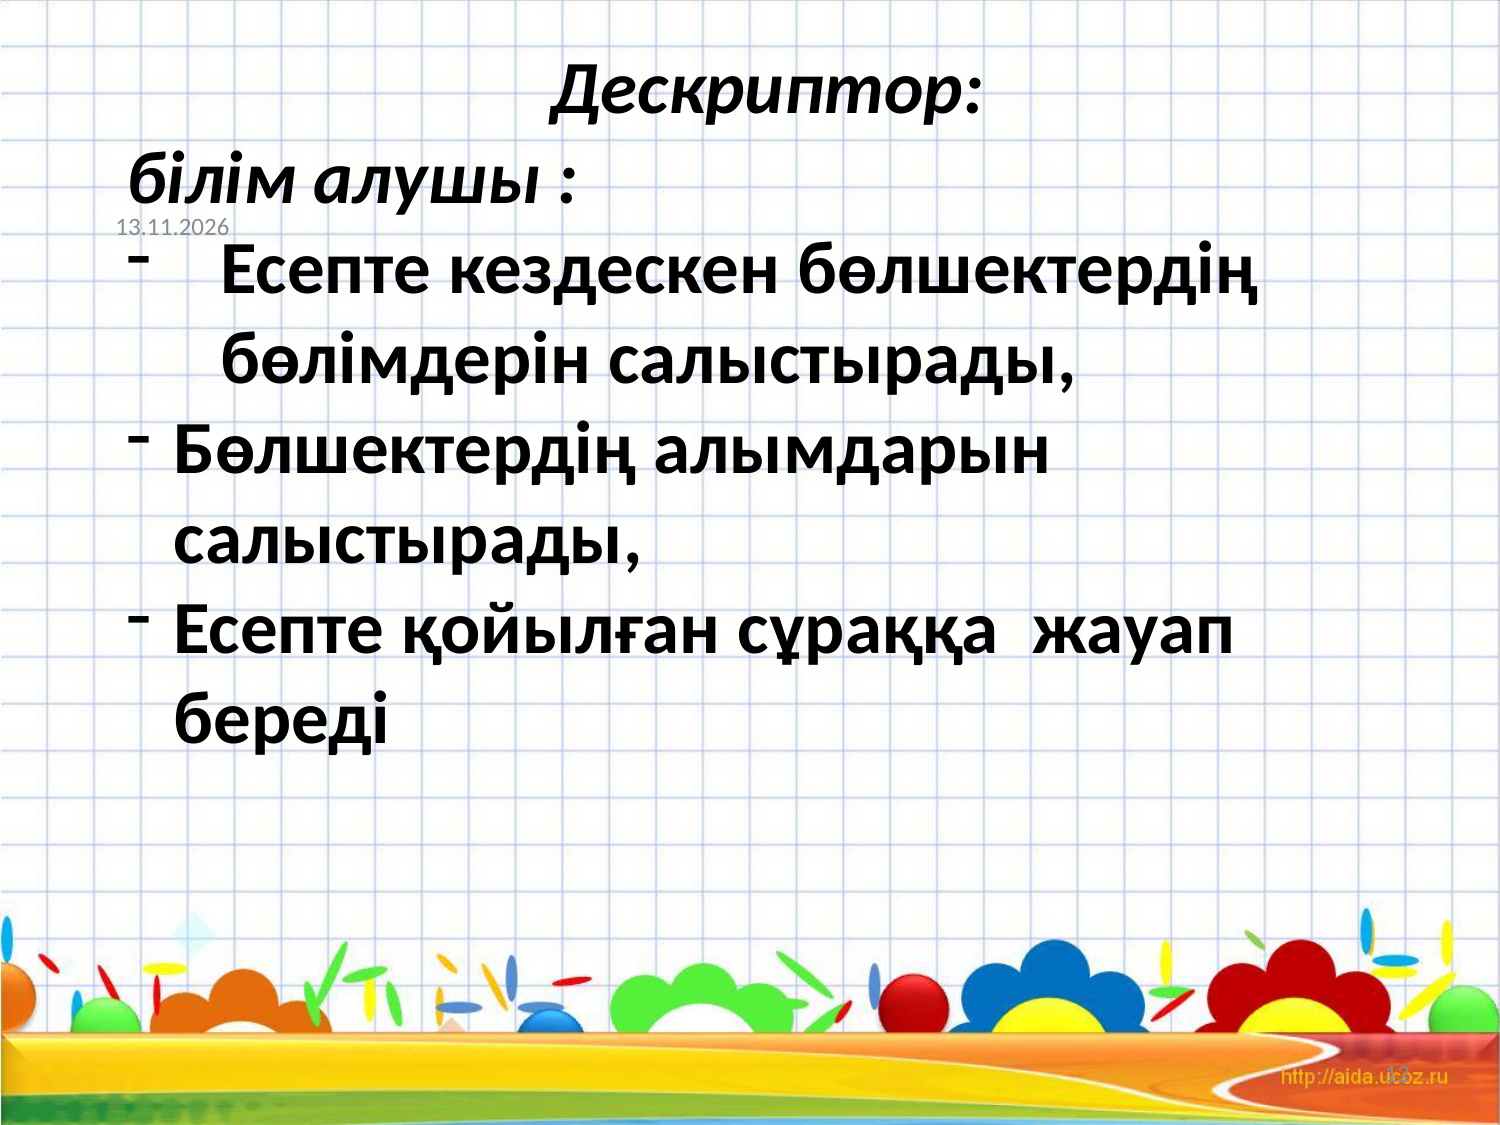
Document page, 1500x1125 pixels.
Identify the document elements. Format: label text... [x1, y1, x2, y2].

slide_number 12 [1074, 1042, 1425, 1103]
title [76, 42, 1436, 858]
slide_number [100, 137, 112, 315]
text_box Дескриптор: білім алушы : Есепте кездескен бөлшектердің бөлімдерін салыстырады, Бөлшектердің алымдарын салыстырады, Есепте қойылған сұраққа жауап береді [112, 30, 1424, 856]
picture [0, 0, 1500, 1125]
